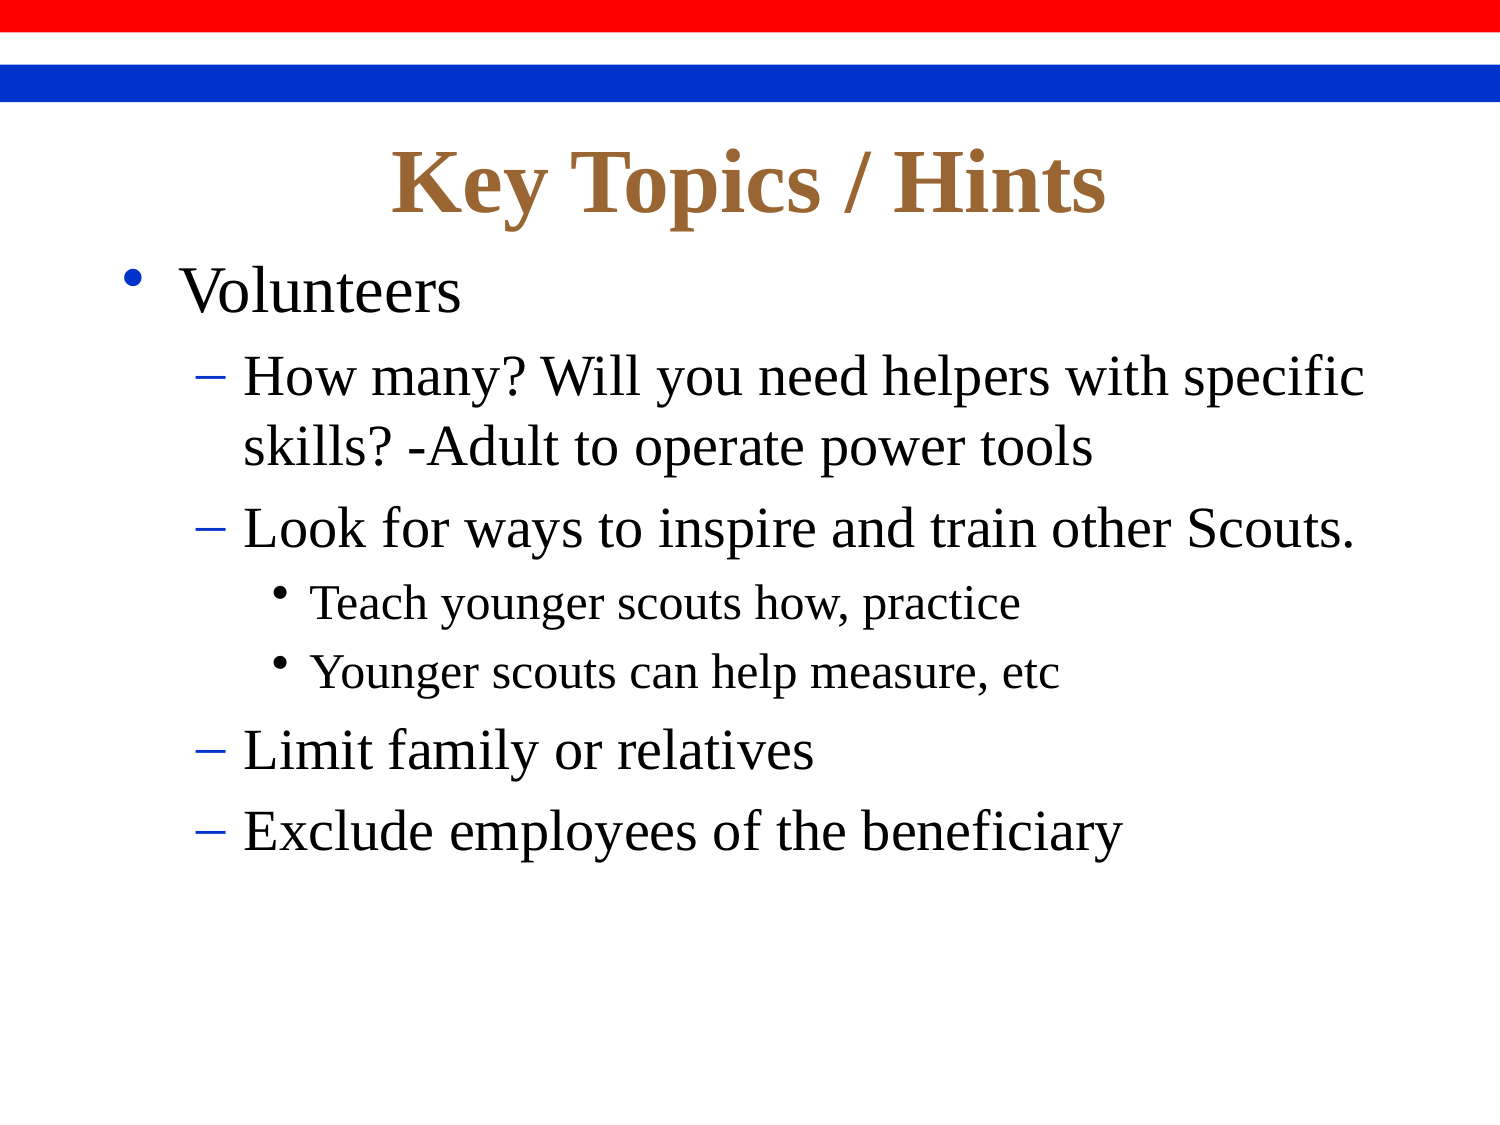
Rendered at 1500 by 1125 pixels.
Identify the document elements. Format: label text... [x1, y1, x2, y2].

list Volunteers How many? Will you need helpers with specific skills? -Adult to operate power tools Look for ways to inspire and train other Scouts. Teach younger scouts how, practice Younger scouts can help measure, etc Limit family or relatives Exclude employees of the beneficiary [106, 238, 1382, 914]
title Key Topics / Hints [112, 112, 1388, 239]
